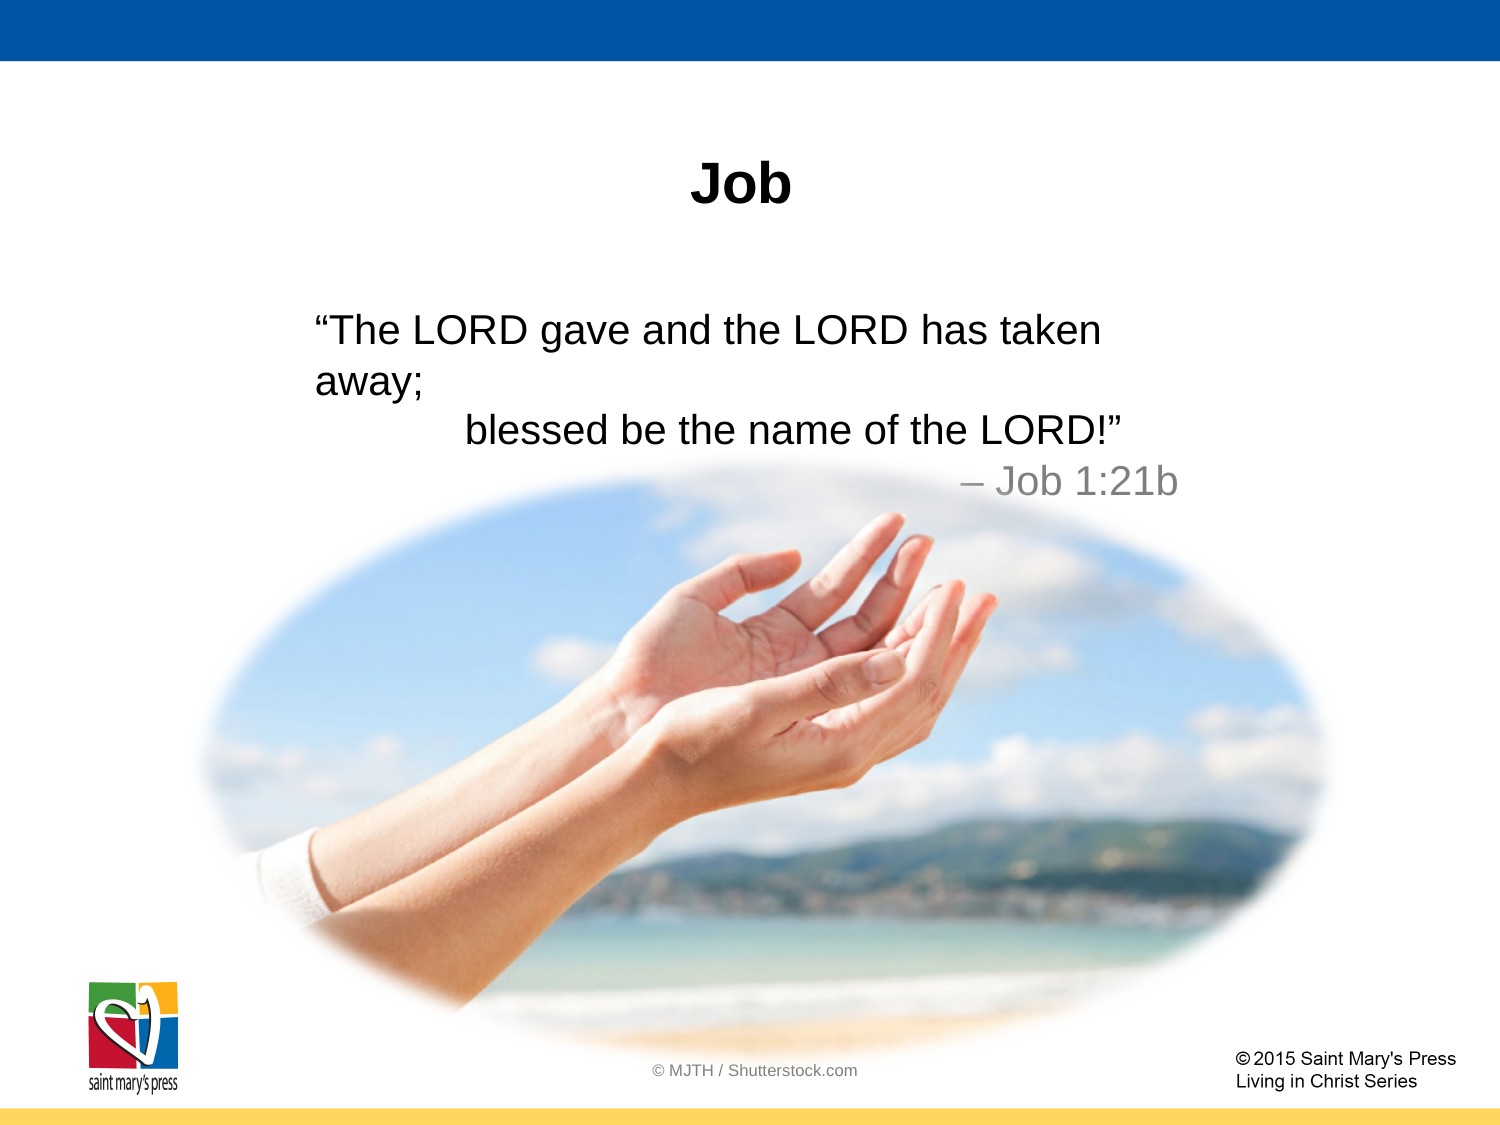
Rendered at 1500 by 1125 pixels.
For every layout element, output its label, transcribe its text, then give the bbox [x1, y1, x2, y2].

text_box “The Lord gave and the Lord has taken away; blessed be the name of the Lord!” ‒ Job 1:21b [299, 295, 1200, 448]
picture [0, 0, 1500, 1125]
text_box Job [149, 137, 1350, 223]
